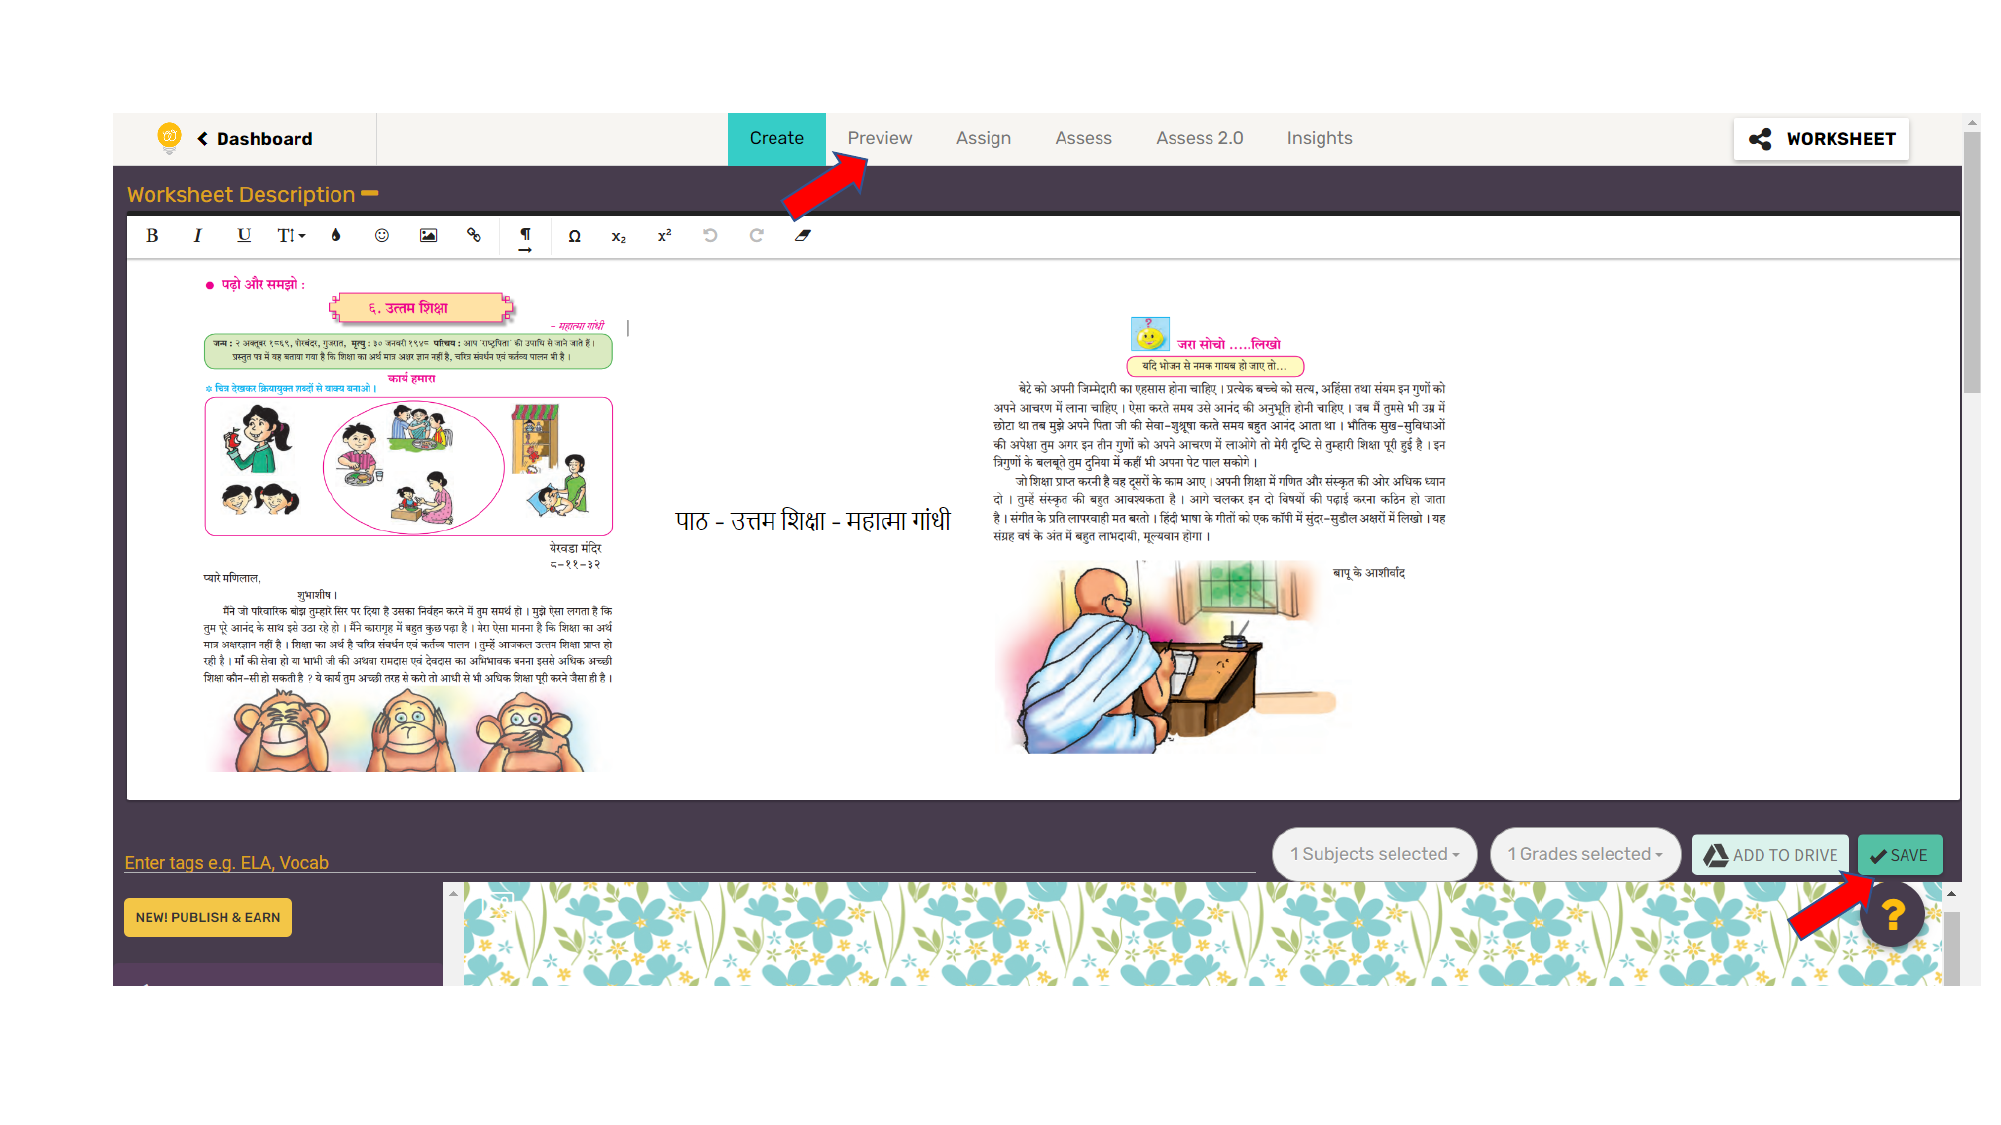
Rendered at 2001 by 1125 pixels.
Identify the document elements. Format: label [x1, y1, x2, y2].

picture [113, 113, 1981, 986]
